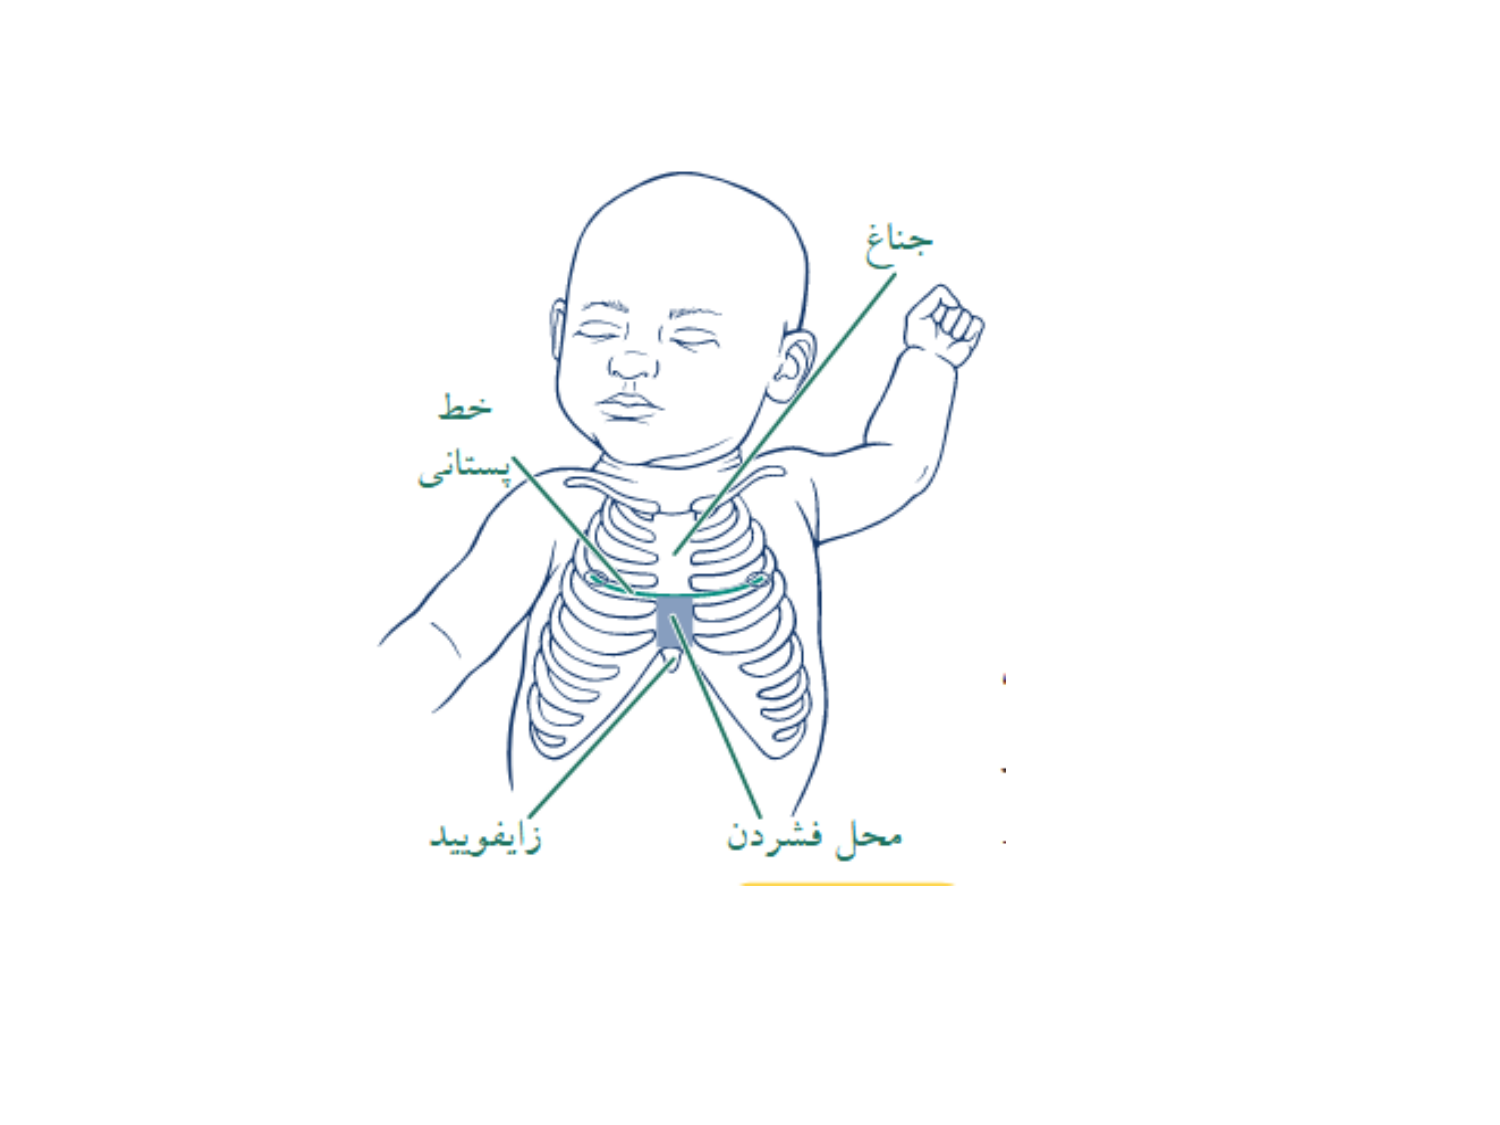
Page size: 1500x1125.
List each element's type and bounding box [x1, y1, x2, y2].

list [337, 137, 1006, 887]
